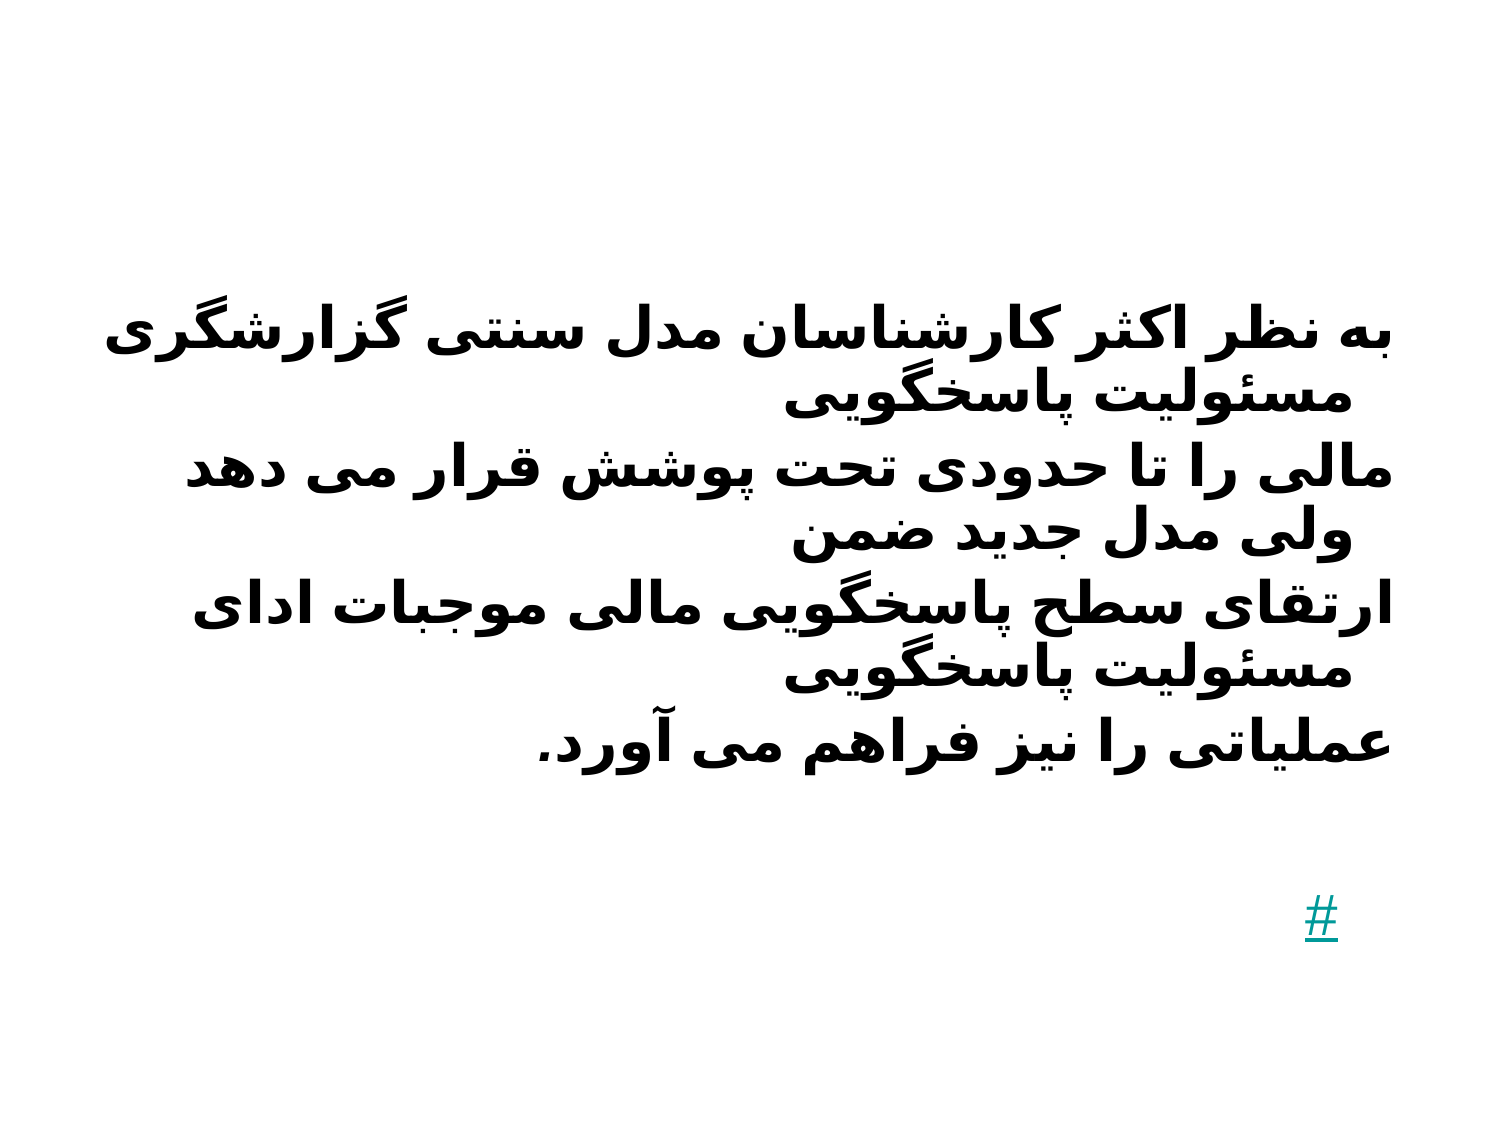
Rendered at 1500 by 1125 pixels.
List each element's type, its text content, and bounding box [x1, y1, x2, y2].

list به نظر اکثر کارشناسان مدل سنتی گزارشگری مسئولیت پاسخگویی مالی را تا حدودی تحت پوشش قرار می دهد ولی مدل جدید ضمن ارتقای سطح پاسخگویی مالی موجبات ادای مسئولیت پاسخگویی عملیاتی را نیز فراهم می آورد. [76, 290, 1428, 693]
text_box # [1281, 869, 1353, 955]
